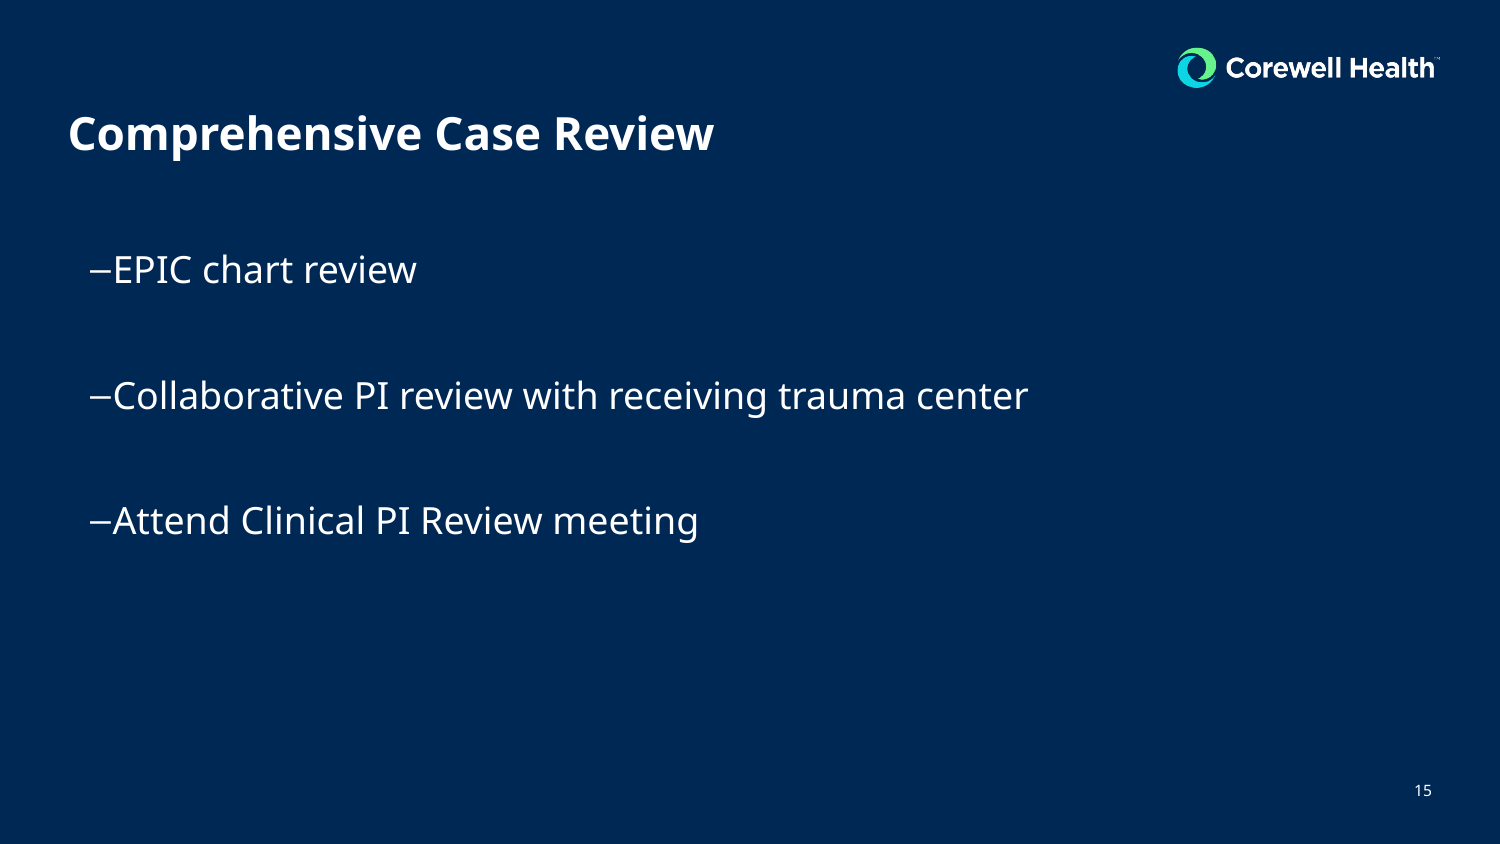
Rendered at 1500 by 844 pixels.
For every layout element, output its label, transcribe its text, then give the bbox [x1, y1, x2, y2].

list EPIC chart review Collaborative PI review with receiving trauma center Attend Clinical PI Review meeting [67, 245, 1080, 779]
slide_number 15 [1387, 780, 1433, 803]
title Comprehensive Case Review [67, 105, 1433, 210]
